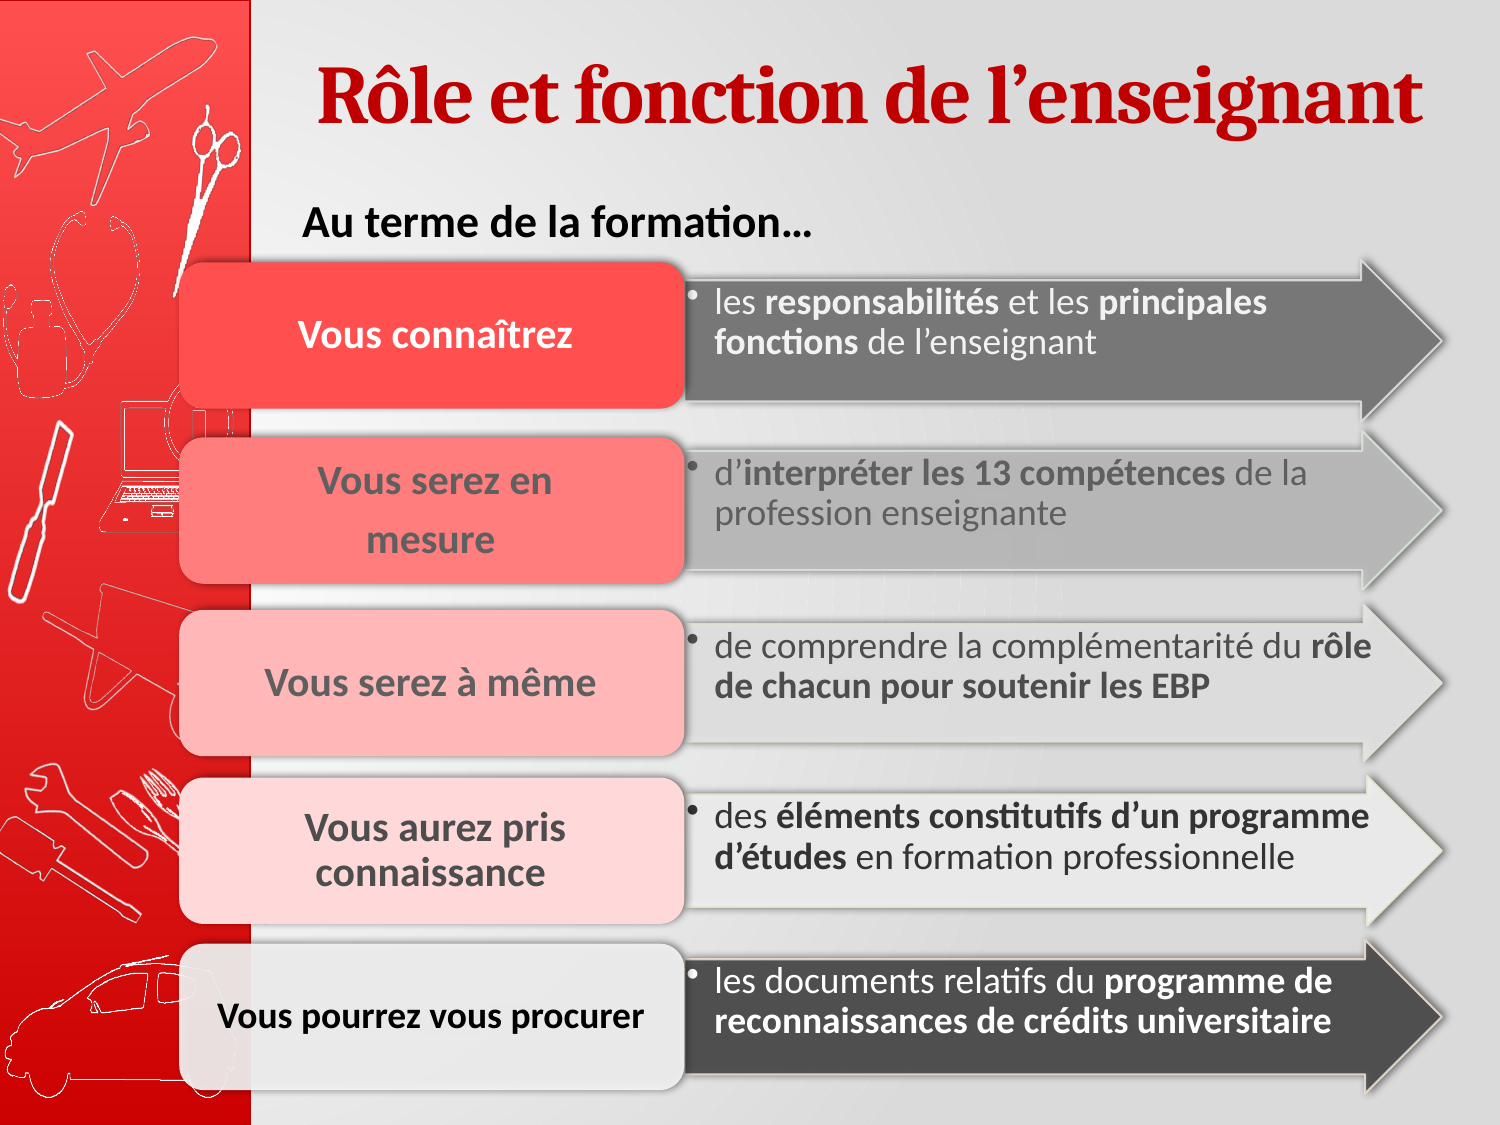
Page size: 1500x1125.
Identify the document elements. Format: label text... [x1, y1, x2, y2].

picture [0, 0, 261, 749]
text_box Au terme de la formation… [287, 184, 829, 246]
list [177, 253, 1443, 1095]
picture [0, 738, 247, 1110]
title Rôle et fonction de l’enseignant [283, 30, 1459, 150]
